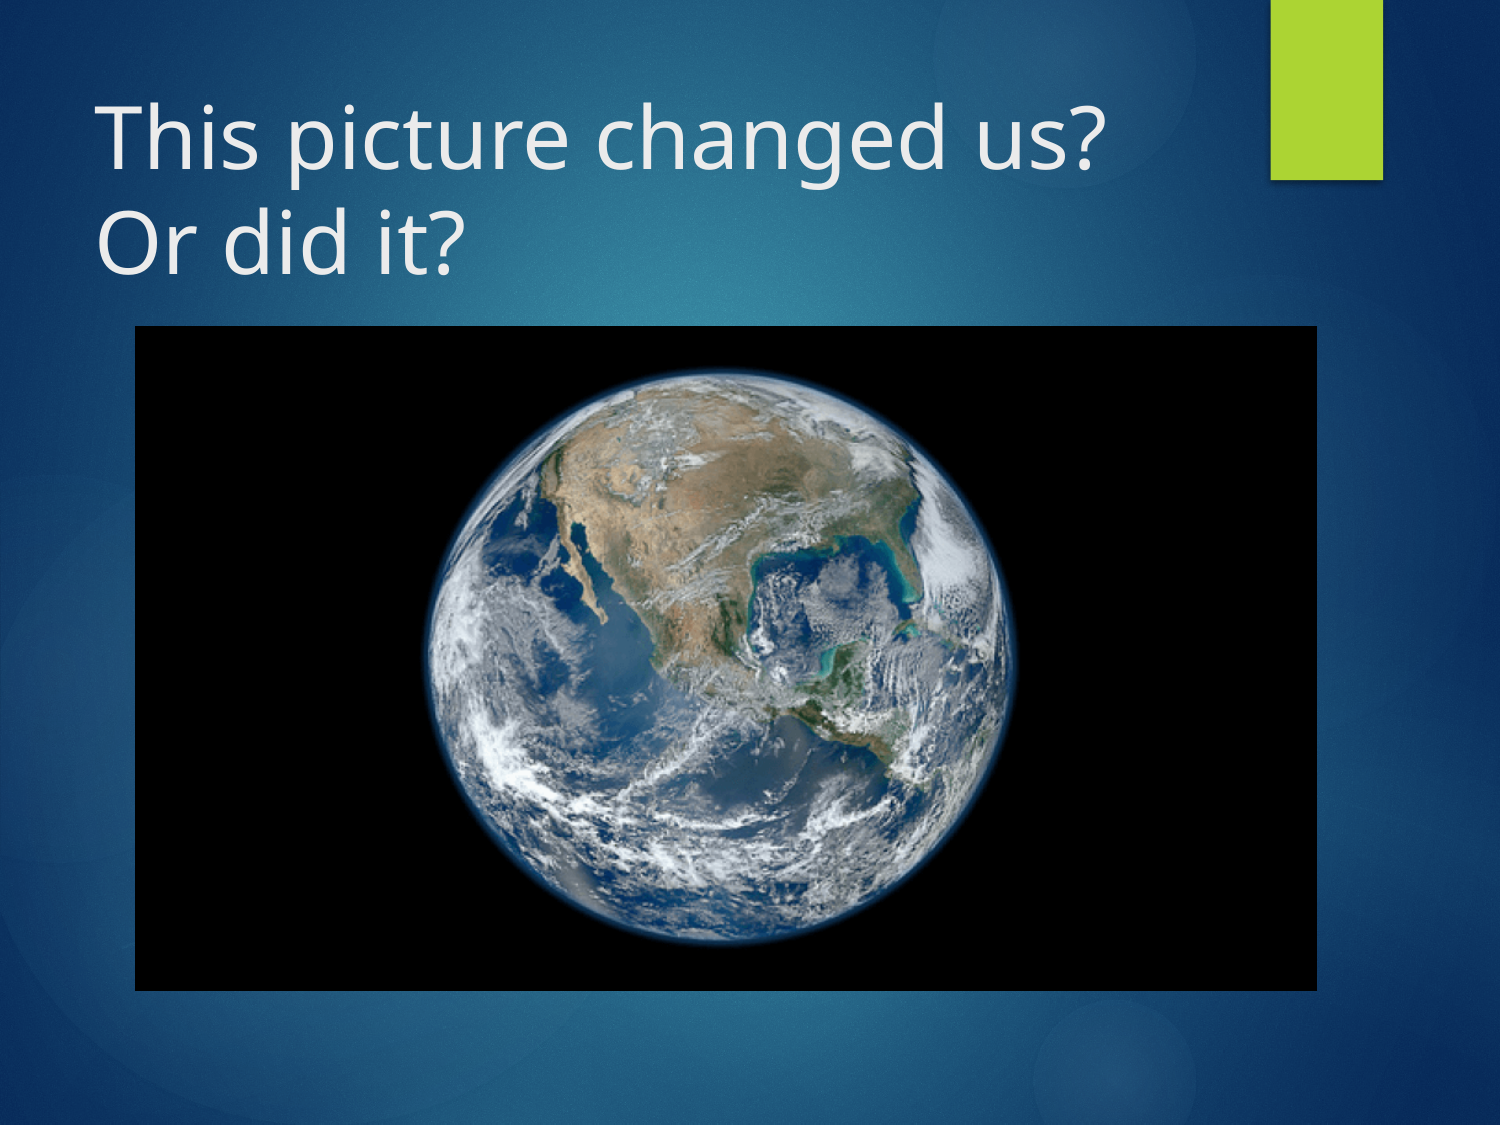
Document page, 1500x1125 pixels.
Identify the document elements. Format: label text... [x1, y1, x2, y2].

title This picture changed us? Or did it? [79, 74, 1237, 304]
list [135, 325, 1317, 991]
